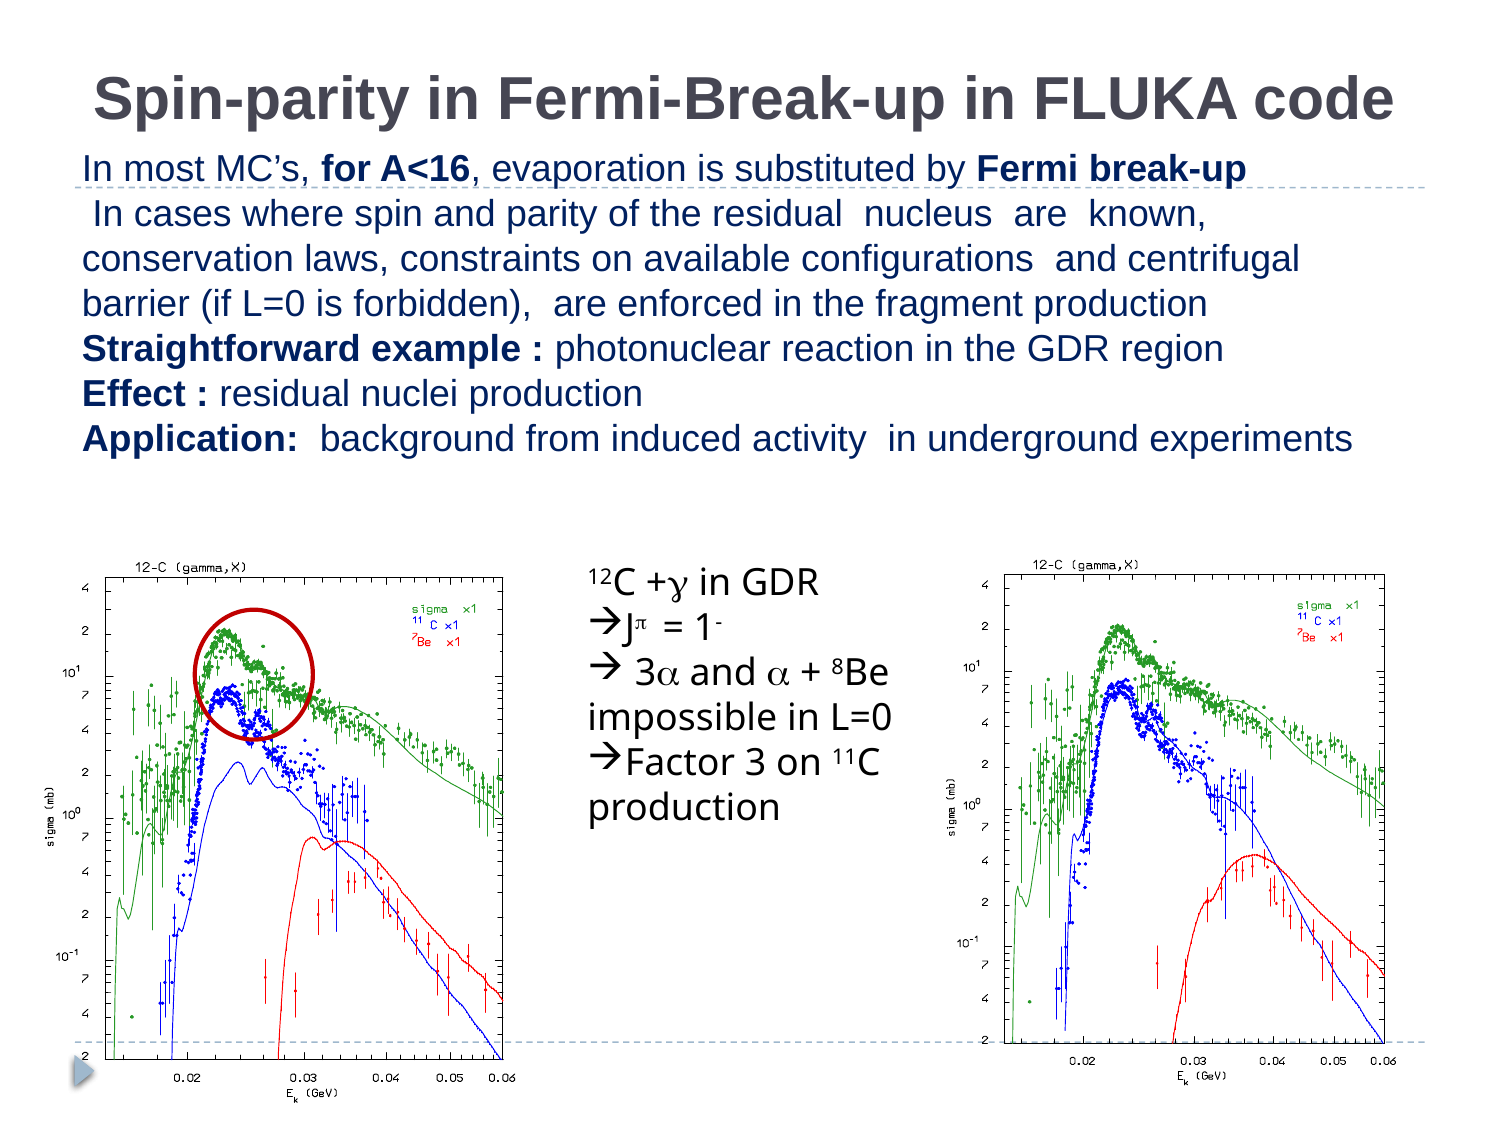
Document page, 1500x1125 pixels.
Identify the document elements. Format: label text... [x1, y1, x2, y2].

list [0, 478, 550, 1125]
text_box In most MC’s, for A<16, evaporation is substituted by Fermi break-up In cases where spin and parity of the residual nucleus are known, conservation laws, constraints on available configurations and centrifugal barrier (if L=0 is forbidden), are enforced in the fragment production Straightforward example : photonuclear reaction in the GDR region Effect : residual nuclei production Application: background from induced activity in underground experiments [67, 136, 1426, 467]
text_box 12C + in GDR J = 1- 3 and  + 8Be impossible in L=0 Factor 3 on 11C production [572, 550, 897, 926]
title Spin-parity in Fermi-Break-up in FLUKA code [78, 0, 1429, 139]
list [903, 478, 1429, 1125]
